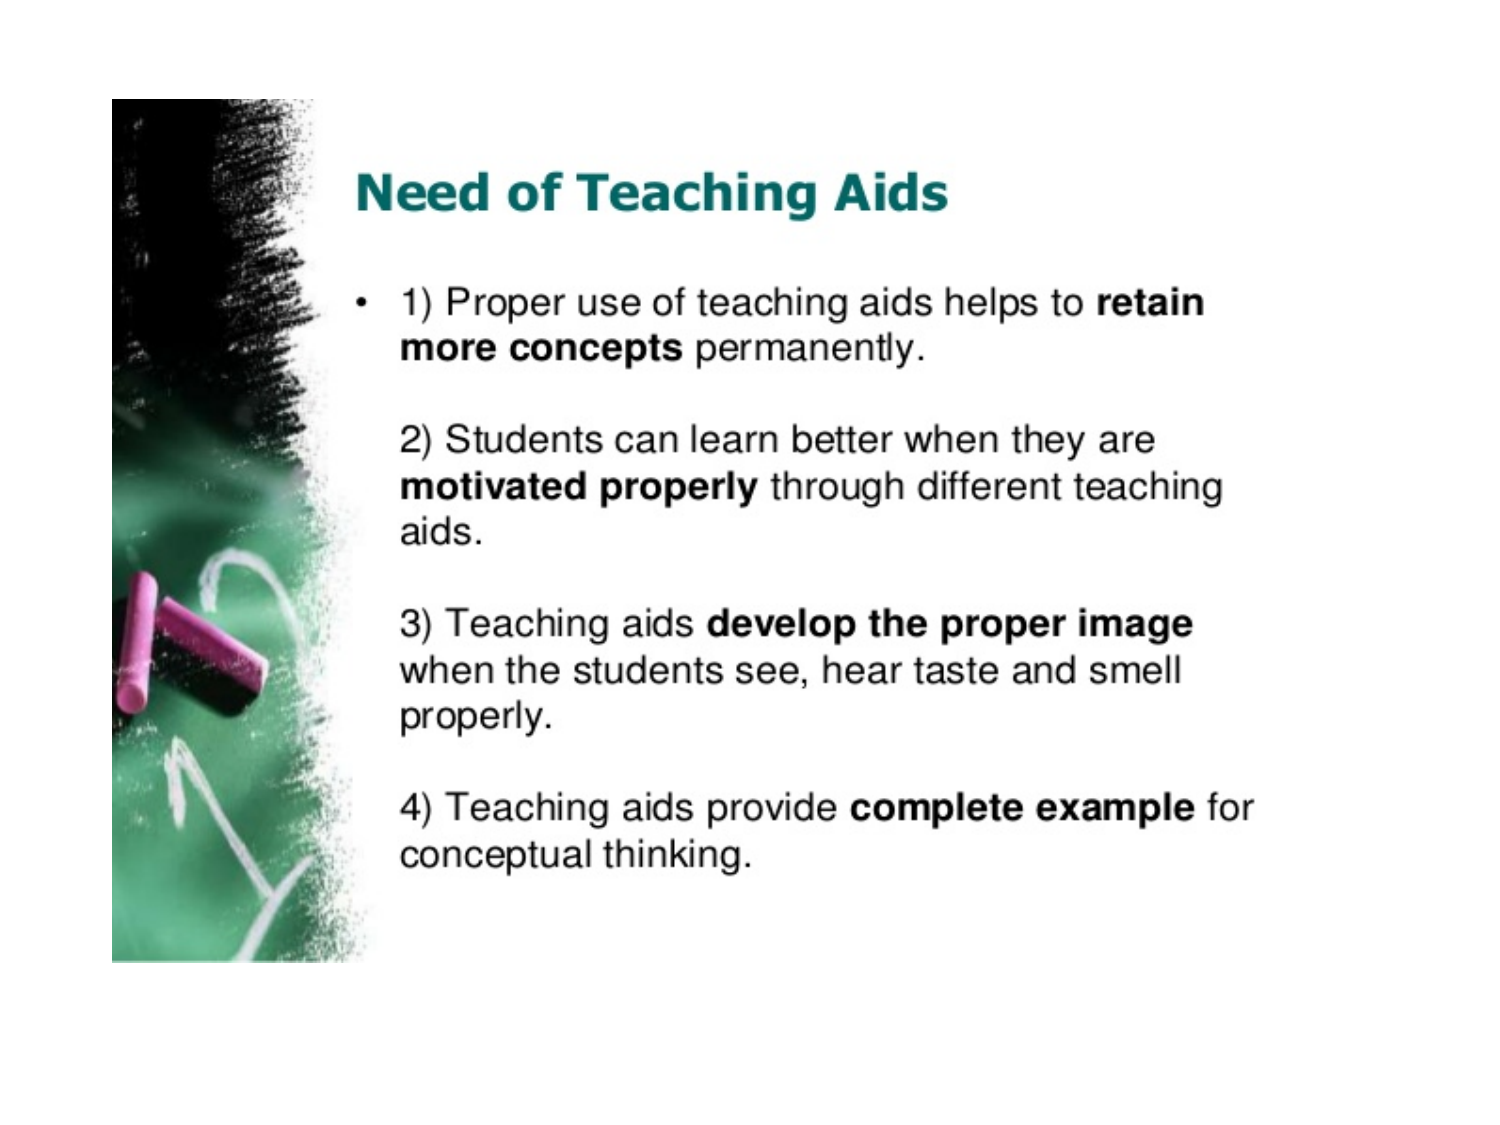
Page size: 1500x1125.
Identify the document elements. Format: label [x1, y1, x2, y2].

picture [112, 99, 1313, 963]
